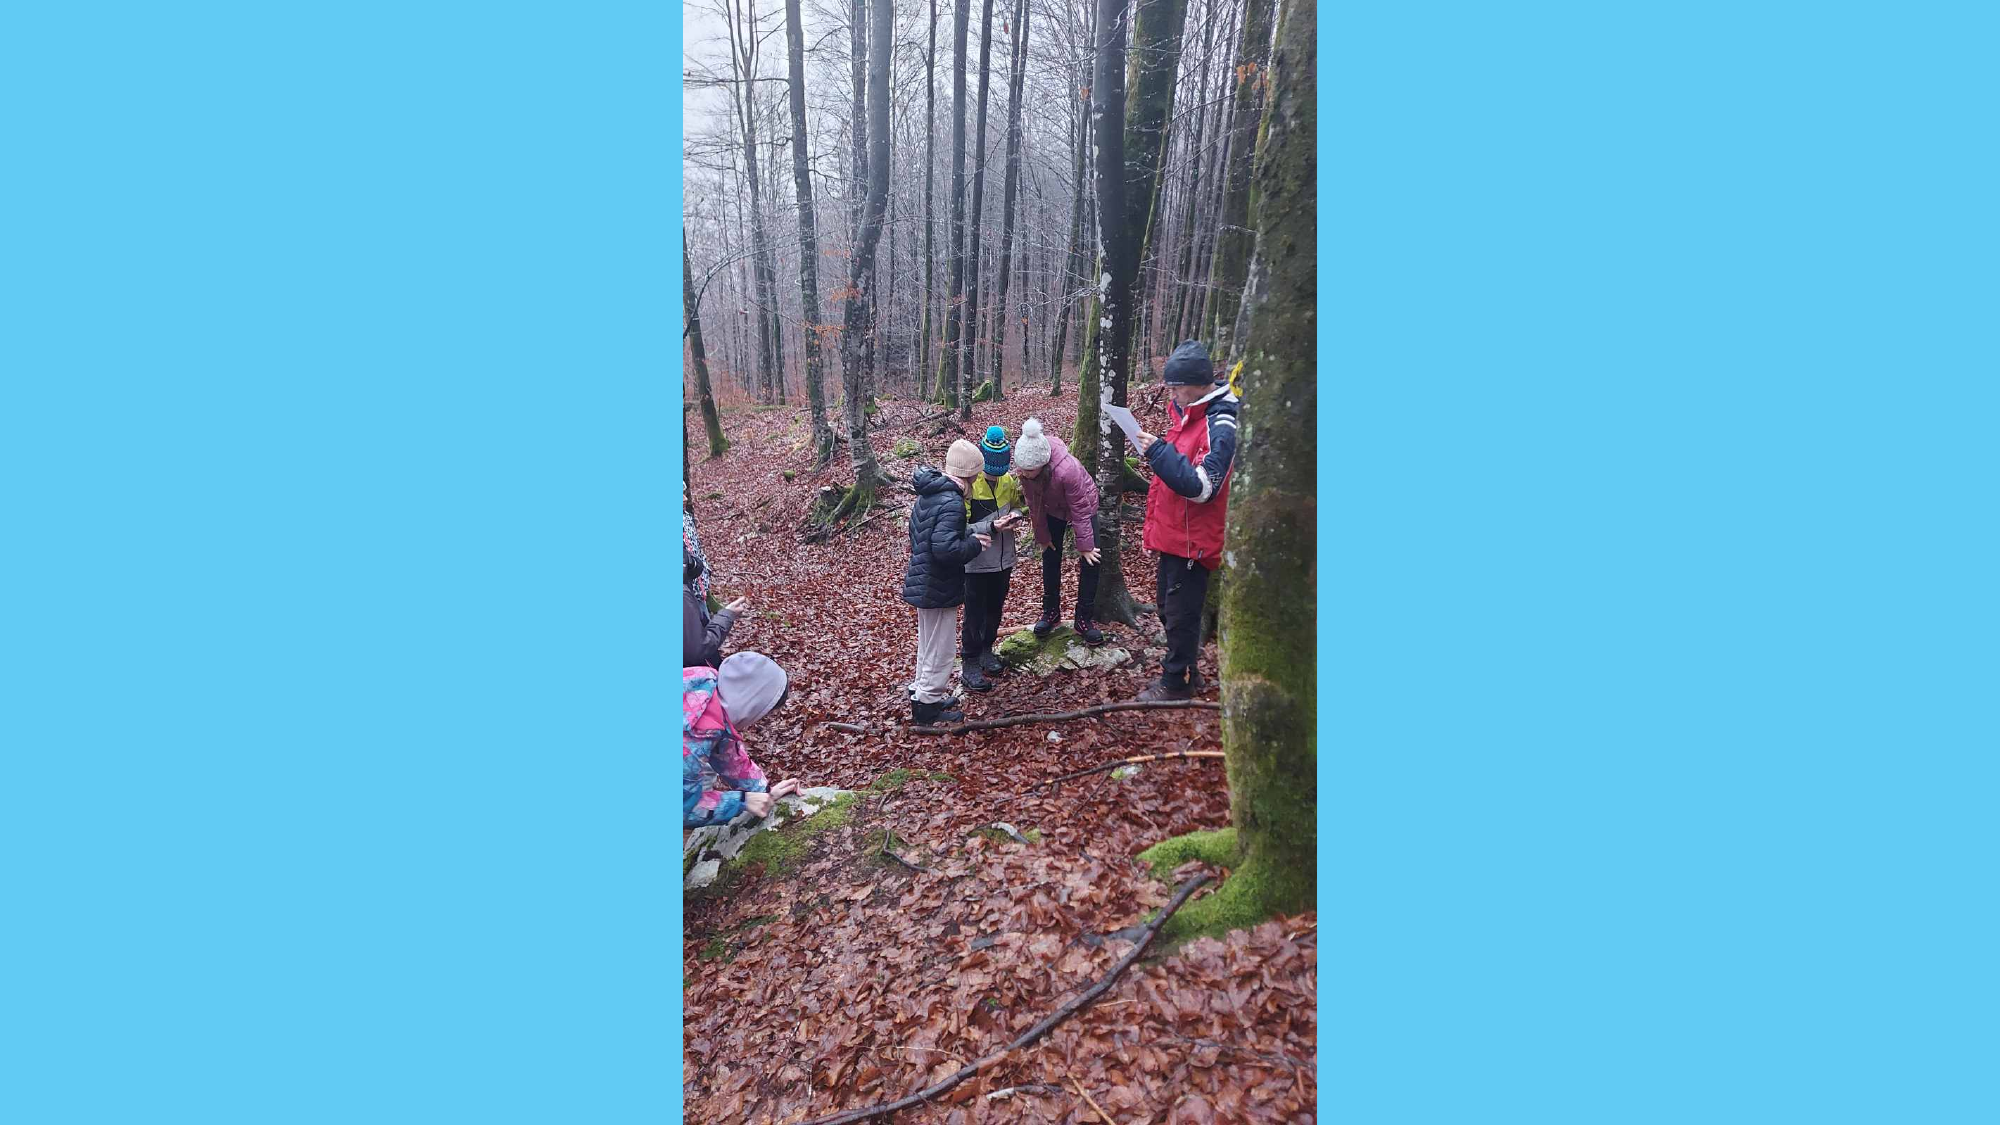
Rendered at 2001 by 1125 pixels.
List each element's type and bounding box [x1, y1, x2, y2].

picture [682, 0, 1318, 1125]
